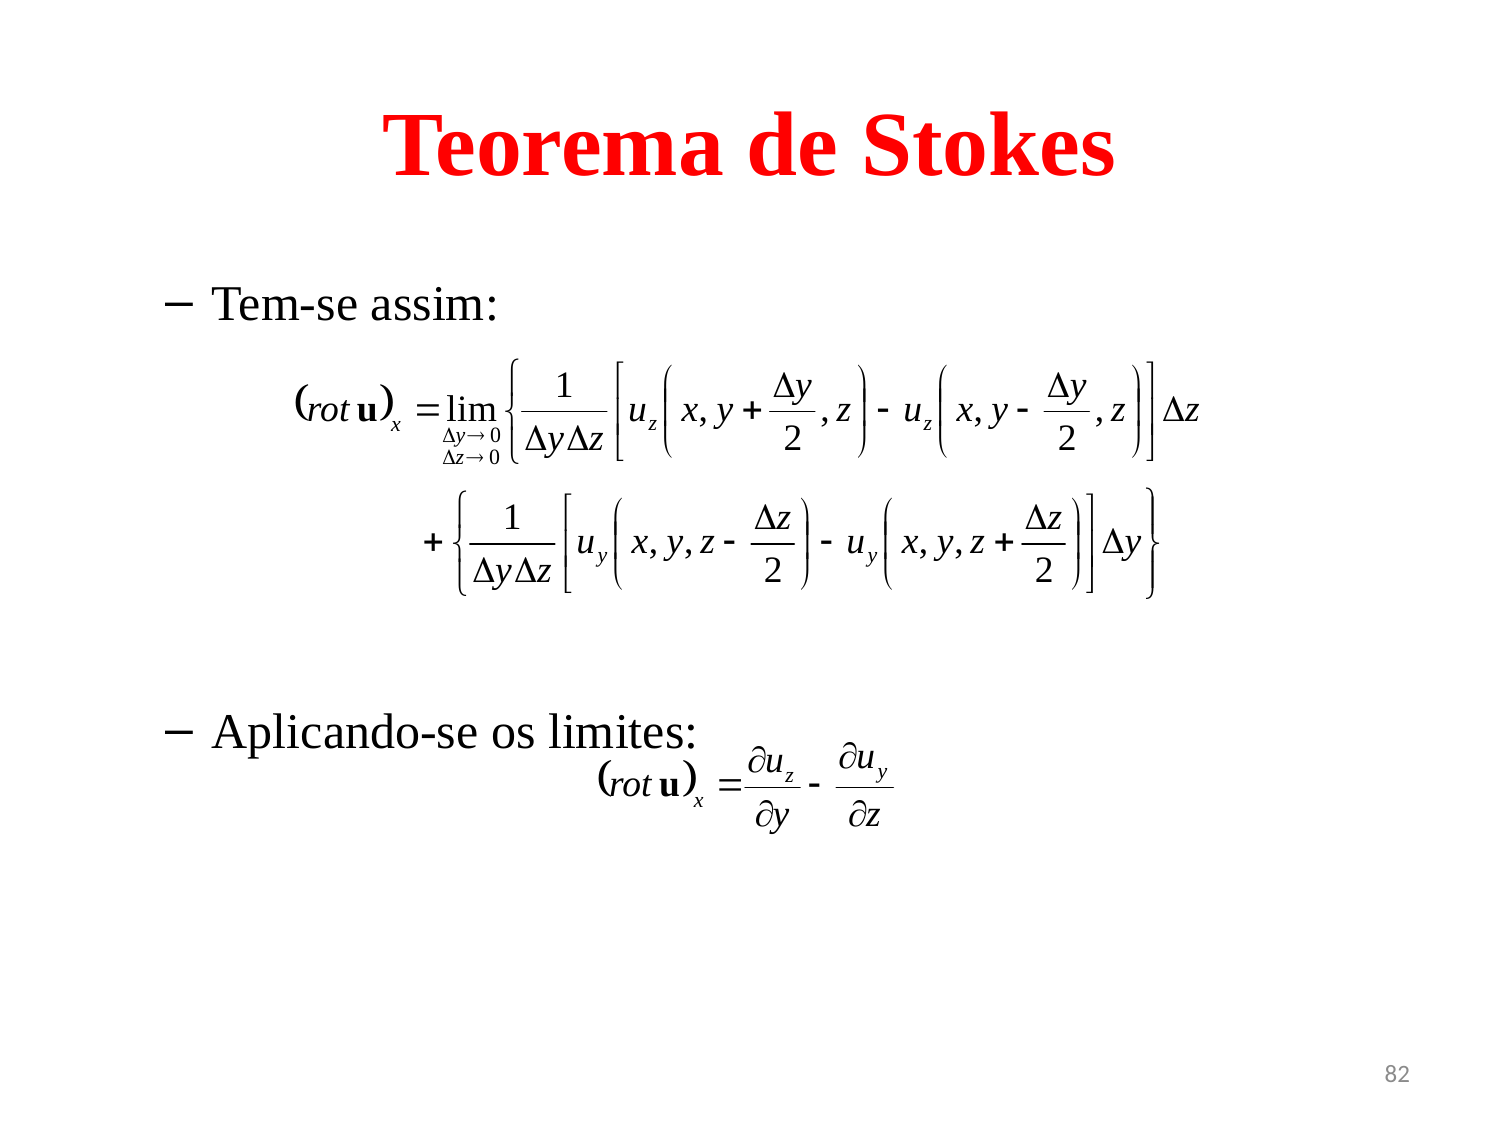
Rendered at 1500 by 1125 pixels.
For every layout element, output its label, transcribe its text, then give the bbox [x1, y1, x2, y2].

title Teorema de Stokes [75, 45, 1425, 233]
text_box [289, 351, 1208, 608]
slide_number 82 [1074, 1042, 1425, 1103]
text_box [592, 730, 903, 844]
list Tem-se assim: Aplicando-se os limites: [75, 262, 1425, 1005]
